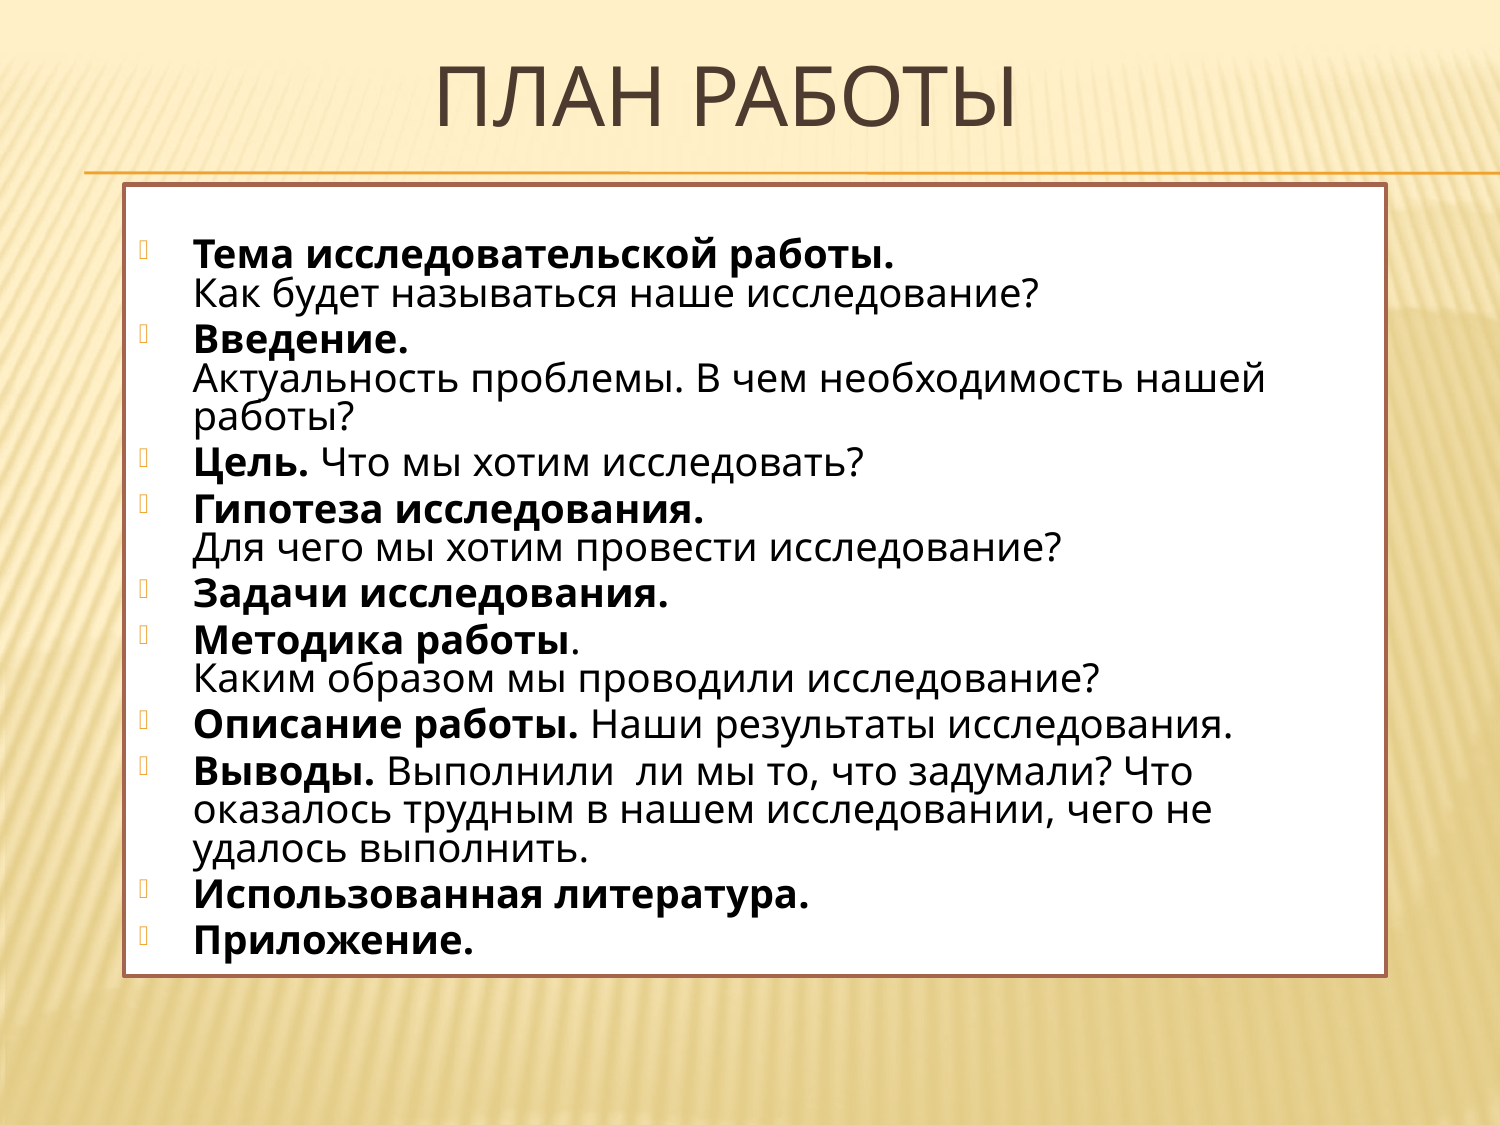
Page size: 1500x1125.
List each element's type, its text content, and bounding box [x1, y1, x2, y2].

list Тема исследовательской работы. Как будет называться наше исследование? Введение. Актуальность проблемы. В чем необходимость нашей работы? Цель. Что мы хотим исследовать? Гипотеза исследования. Для чего мы хотим провести исследование? Задачи исследования. Методика работы. Каким образом мы проводили исследование? Описание работы. Наши результаты исследования. Выводы. Выполнили ли мы то, что задумали? Что оказалось трудным в нашем исследовании, чего не удалось выполнить. Использованная литература. Приложение. [122, 182, 1388, 978]
title План работы [112, 24, 1341, 161]
